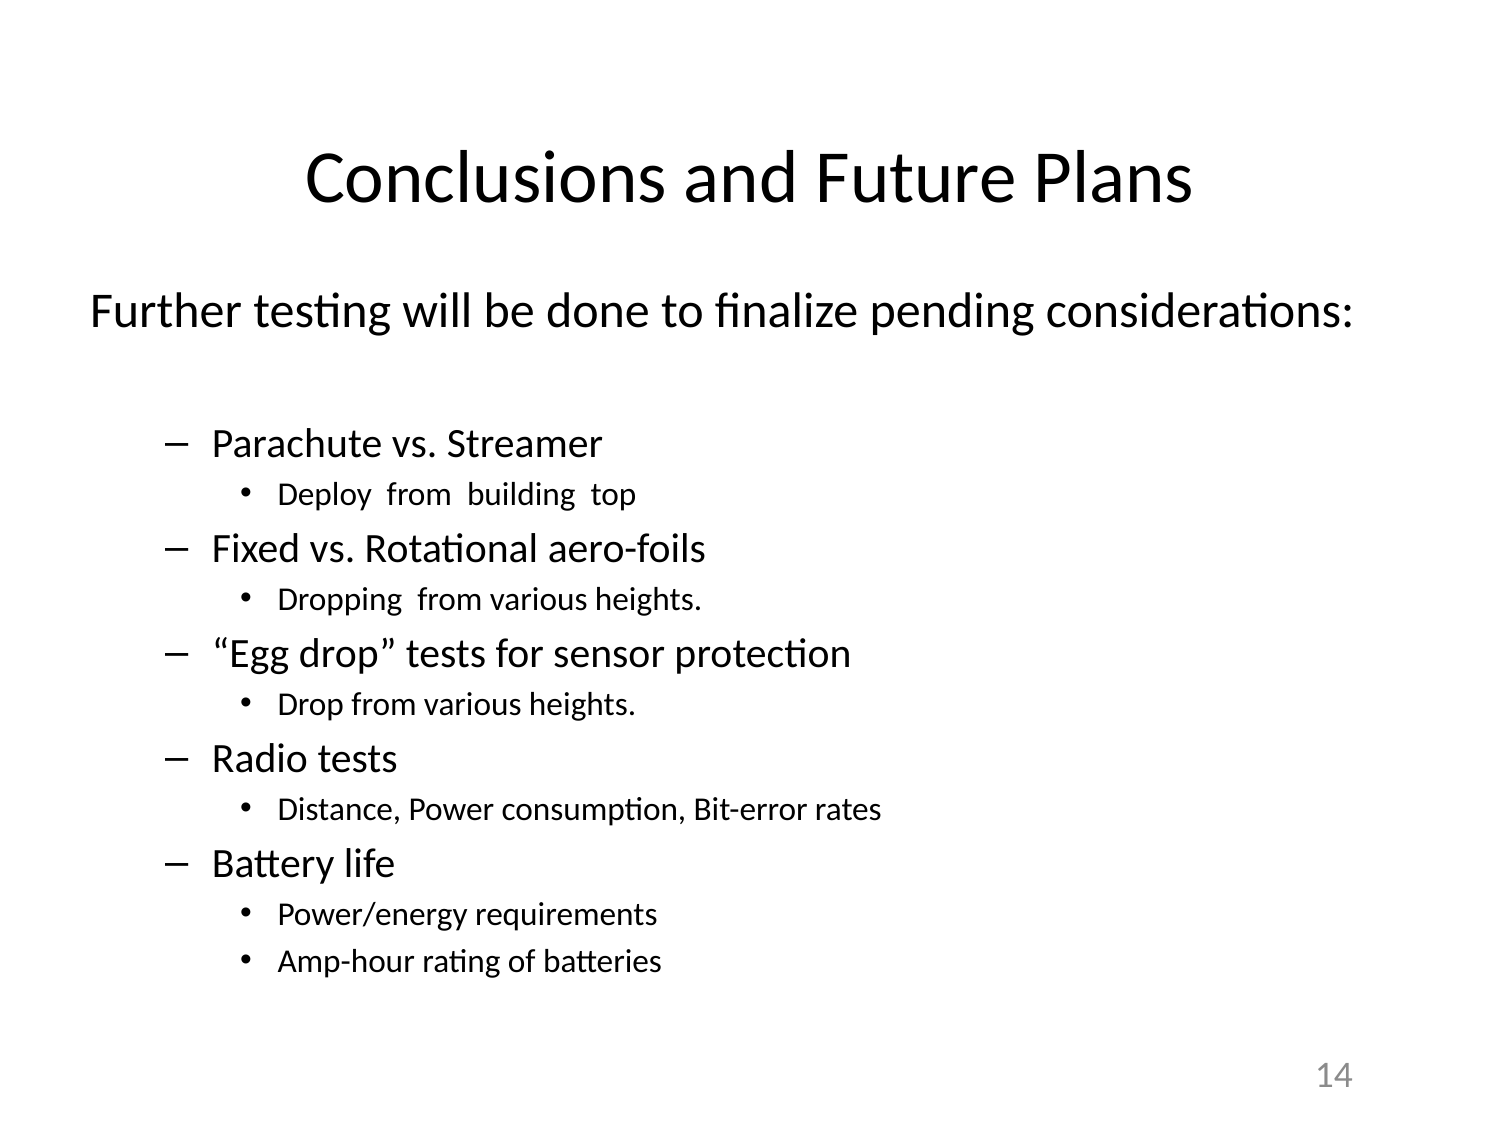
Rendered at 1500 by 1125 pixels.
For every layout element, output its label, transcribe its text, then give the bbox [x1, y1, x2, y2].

text_box 14 [1299, 1042, 1425, 1103]
list Further testing will be done to finalize pending considerations: Parachute vs. Streamer Deploy from building top Fixed vs. Rotational aero-foils Dropping from various heights. “Egg drop” tests for sensor protection Drop from various heights. Radio tests Distance, Power consumption, Bit-error rates Battery life Power/energy requirements Amp-hour rating of batteries [75, 262, 1425, 1078]
title Conclusions and Future Plans [75, 45, 1425, 233]
